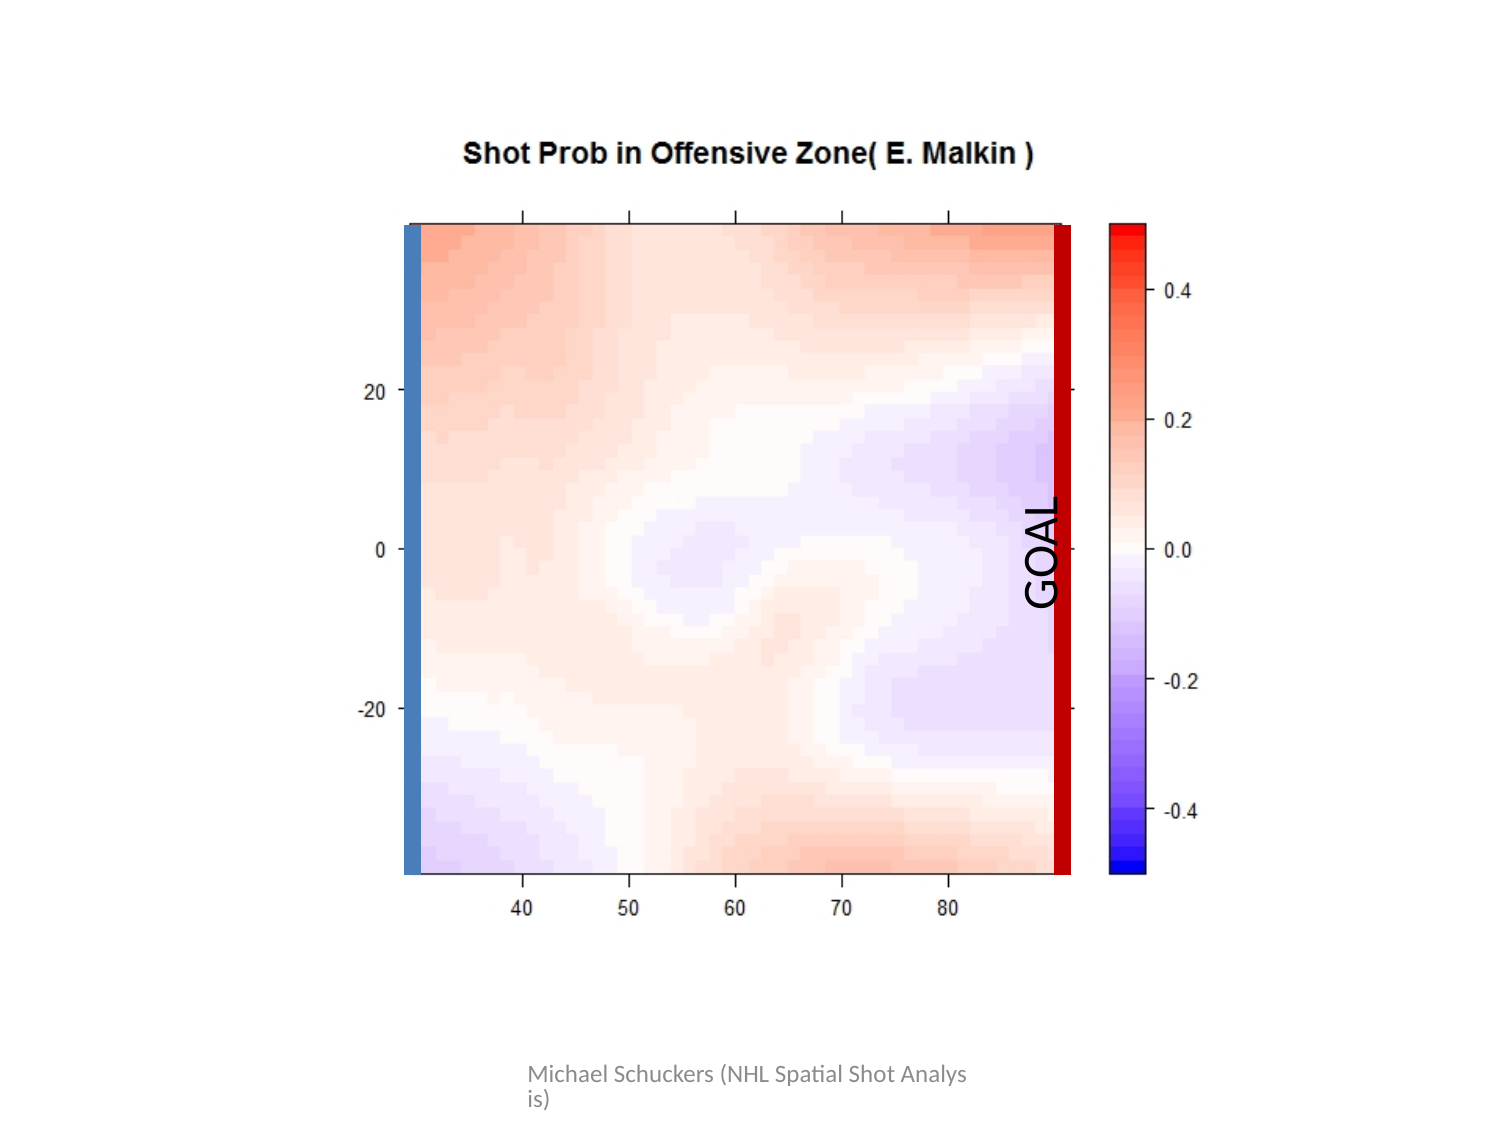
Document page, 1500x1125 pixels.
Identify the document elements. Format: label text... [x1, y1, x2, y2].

picture [289, 102, 1211, 549]
footer Michael Schuckers (NHL Spatial Shot Analysis) [512, 1042, 988, 1103]
picture [289, 551, 1211, 1023]
